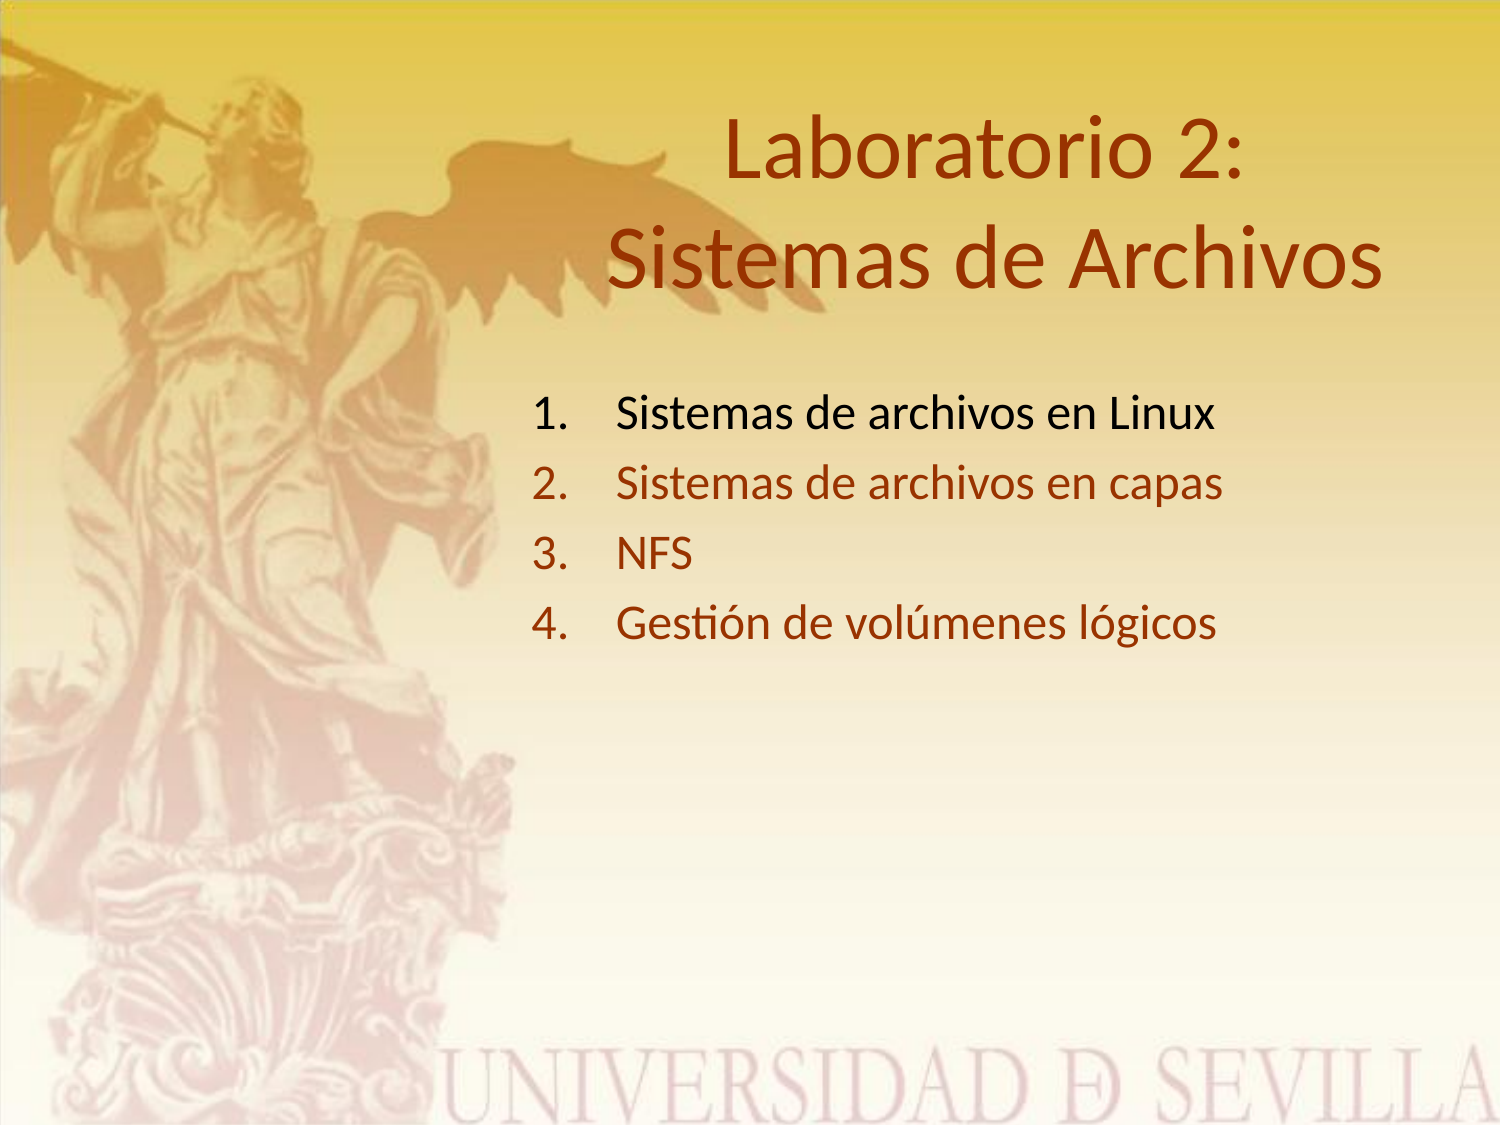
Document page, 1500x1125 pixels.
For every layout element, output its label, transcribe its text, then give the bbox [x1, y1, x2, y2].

subtitle Sistemas de archivos en Linux Sistemas de archivos en capas NFS Gestión de volúmenes lógicos [525, 373, 1471, 626]
title Laboratorio 2: Sistemas de Archivos [553, 42, 1440, 351]
picture [0, 0, 1500, 1125]
